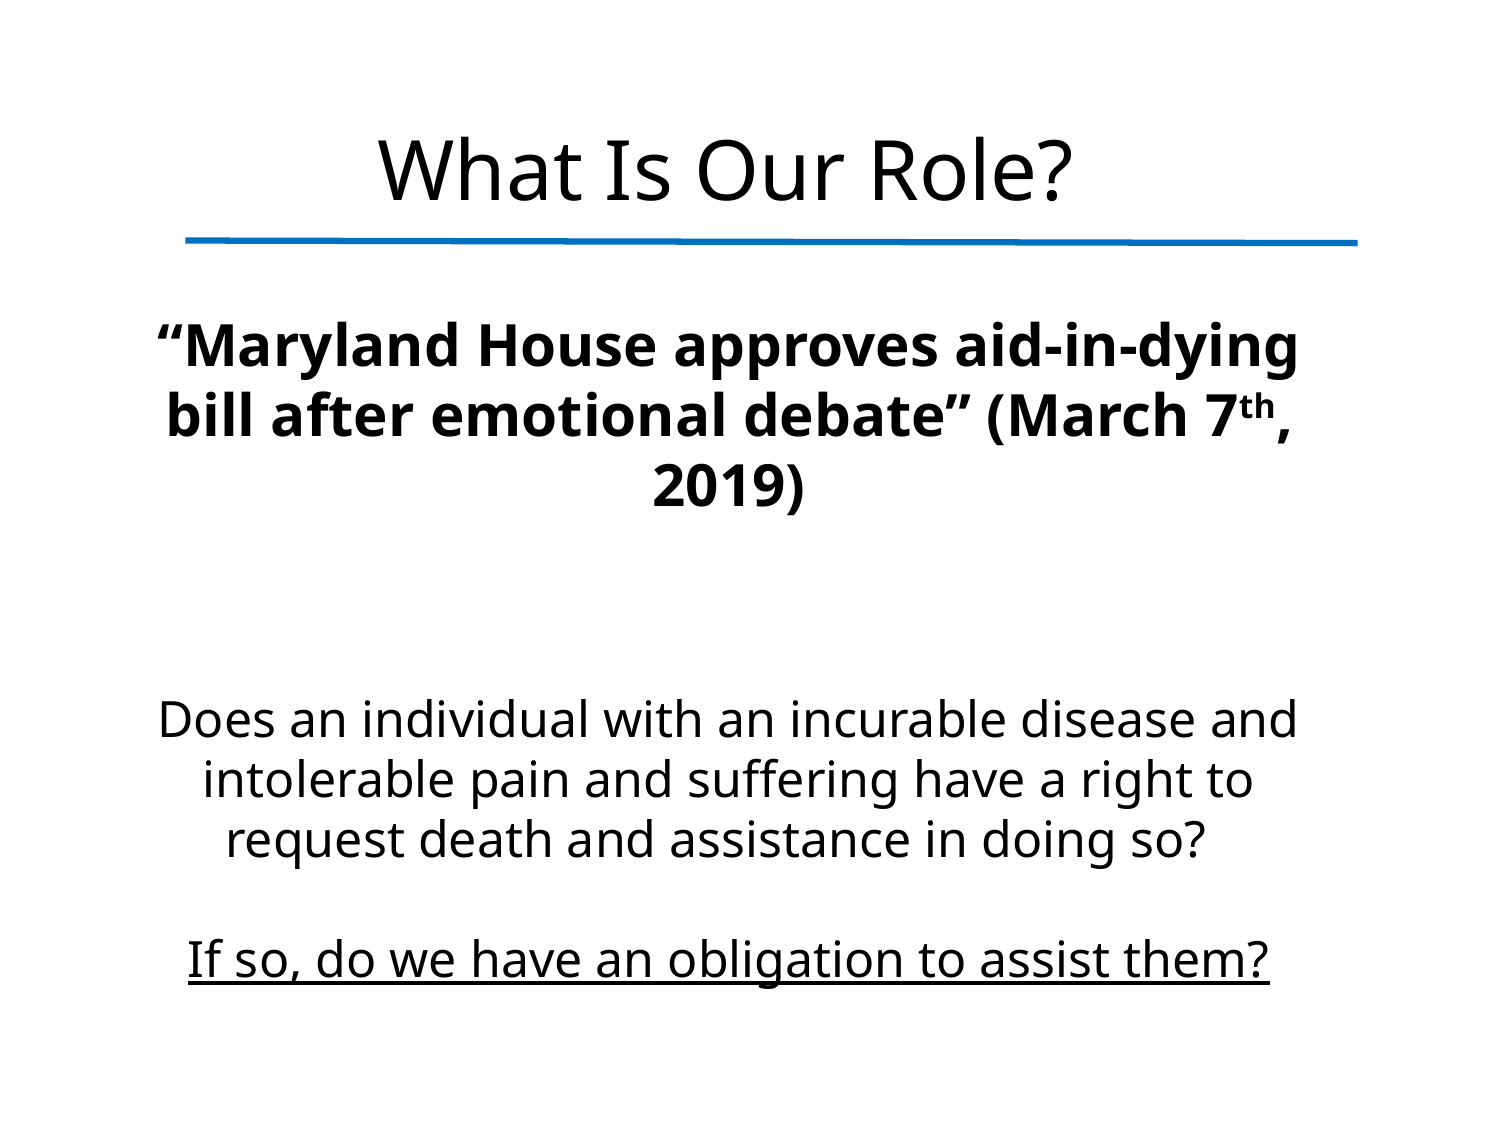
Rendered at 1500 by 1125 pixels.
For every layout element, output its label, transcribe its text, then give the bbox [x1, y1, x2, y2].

text_box “Maryland House approves aid-in-dying bill after emotional debate” (March 7th, 2019) Does an individual with an incurable disease and intolerable pain and suffering have a right to request death and assistance in doing so? If so, do we have an obligation to assist them? [100, 300, 1358, 1125]
list [110, 298, 1415, 1079]
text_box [184, 240, 1358, 244]
title What Is Our Role? [196, 45, 1257, 233]
